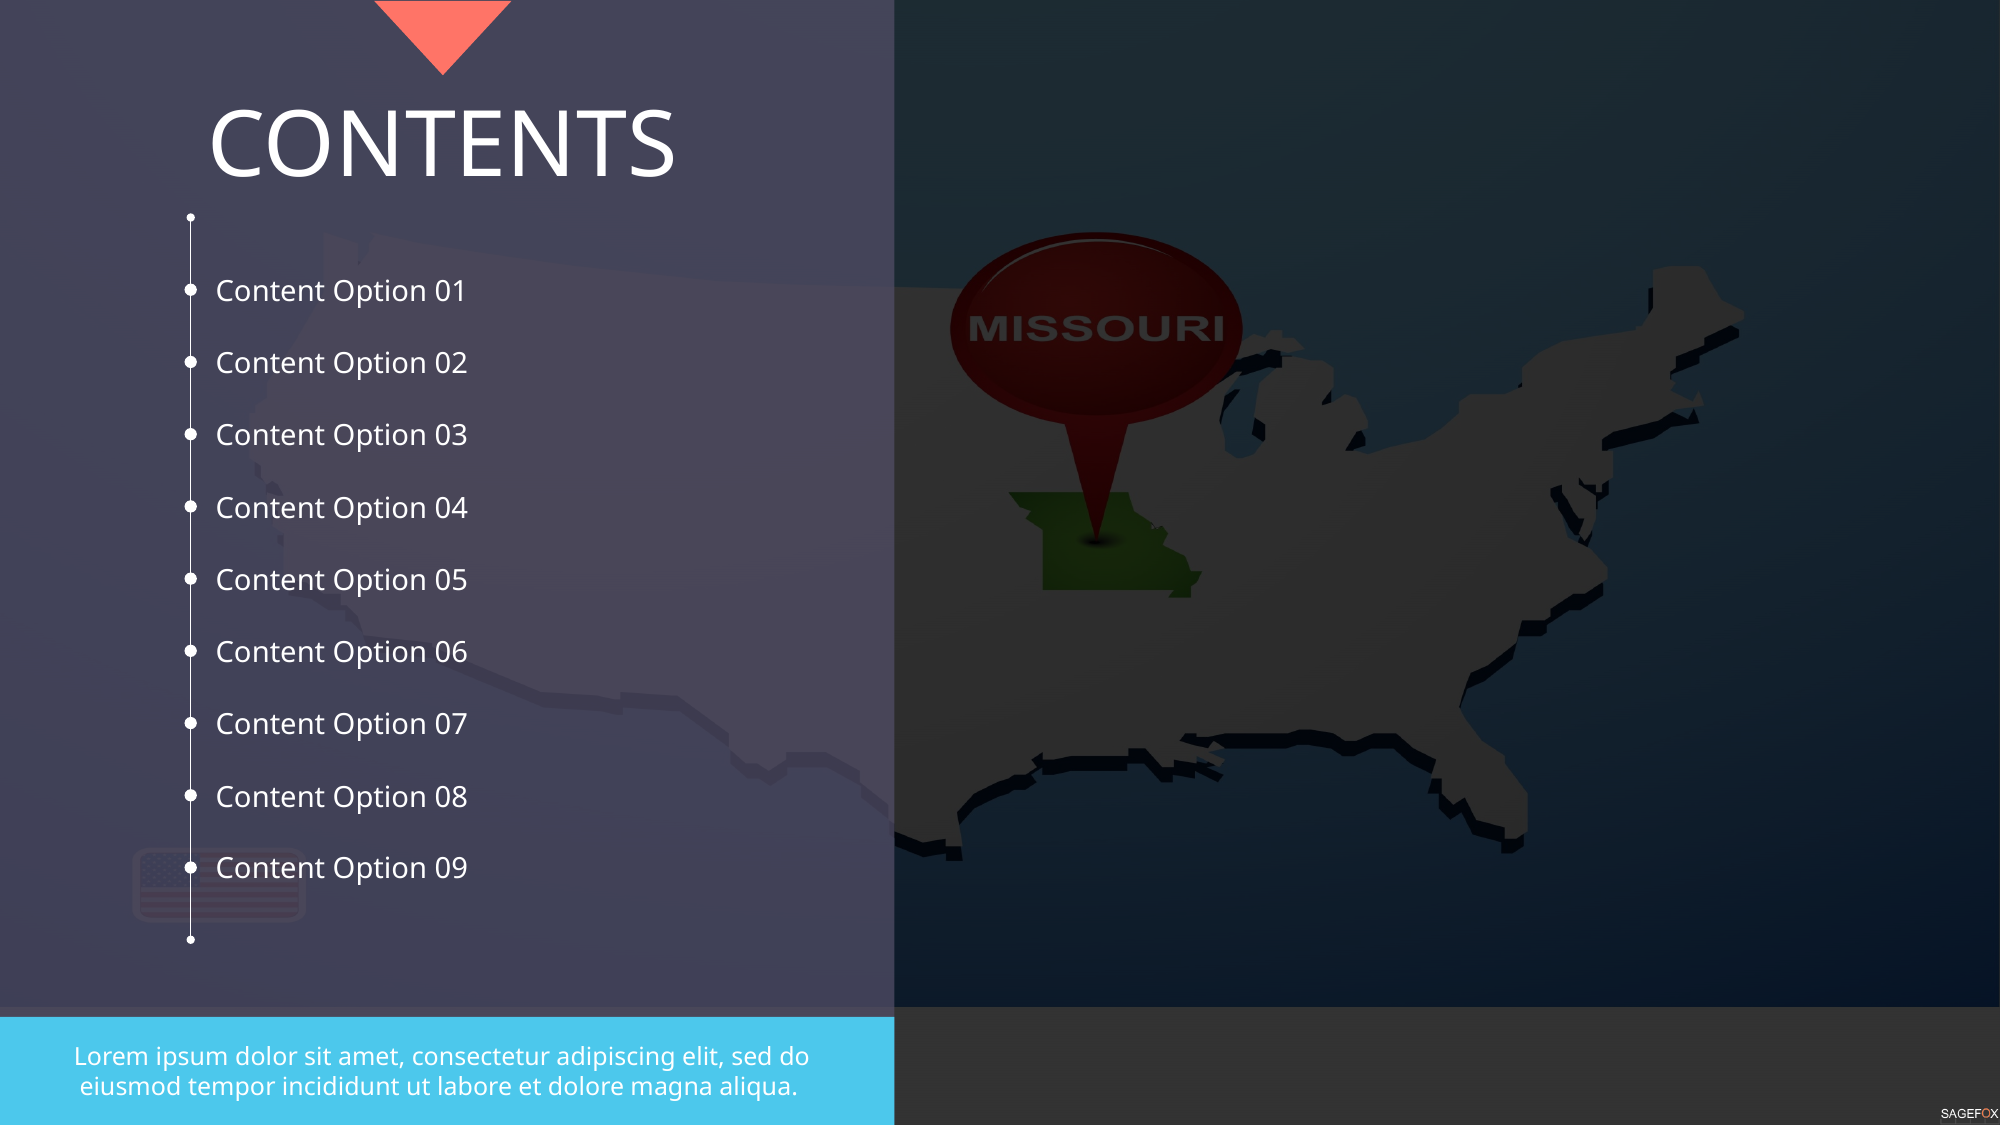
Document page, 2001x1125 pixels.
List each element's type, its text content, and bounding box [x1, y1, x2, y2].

text_box [0, 0, 895, 1016]
text_box Content Option 08 [200, 770, 501, 821]
text_box Content Option 06 [200, 626, 501, 676]
text_box Content Option 07 [200, 697, 501, 748]
text_box Content Option 02 [200, 337, 501, 387]
text_box Content Option 03 [200, 408, 501, 459]
text_box Content Option 04 [200, 481, 501, 532]
text_box Content Option 09 [200, 842, 501, 893]
text_box [371, 0, 514, 77]
text_box Content Option 01 [200, 264, 501, 315]
text_box Content Option 05 [200, 554, 501, 604]
picture [895, 0, 2001, 1125]
text_box Lorem ipsum dolor sit amet, consectetur adipiscing elit, sed do eiusmod tempor incididunt ut labore et dolore magna aliqua. [11, 1033, 874, 1108]
text_box CONTENTS [142, 77, 743, 202]
text_box [0, 1016, 895, 1125]
